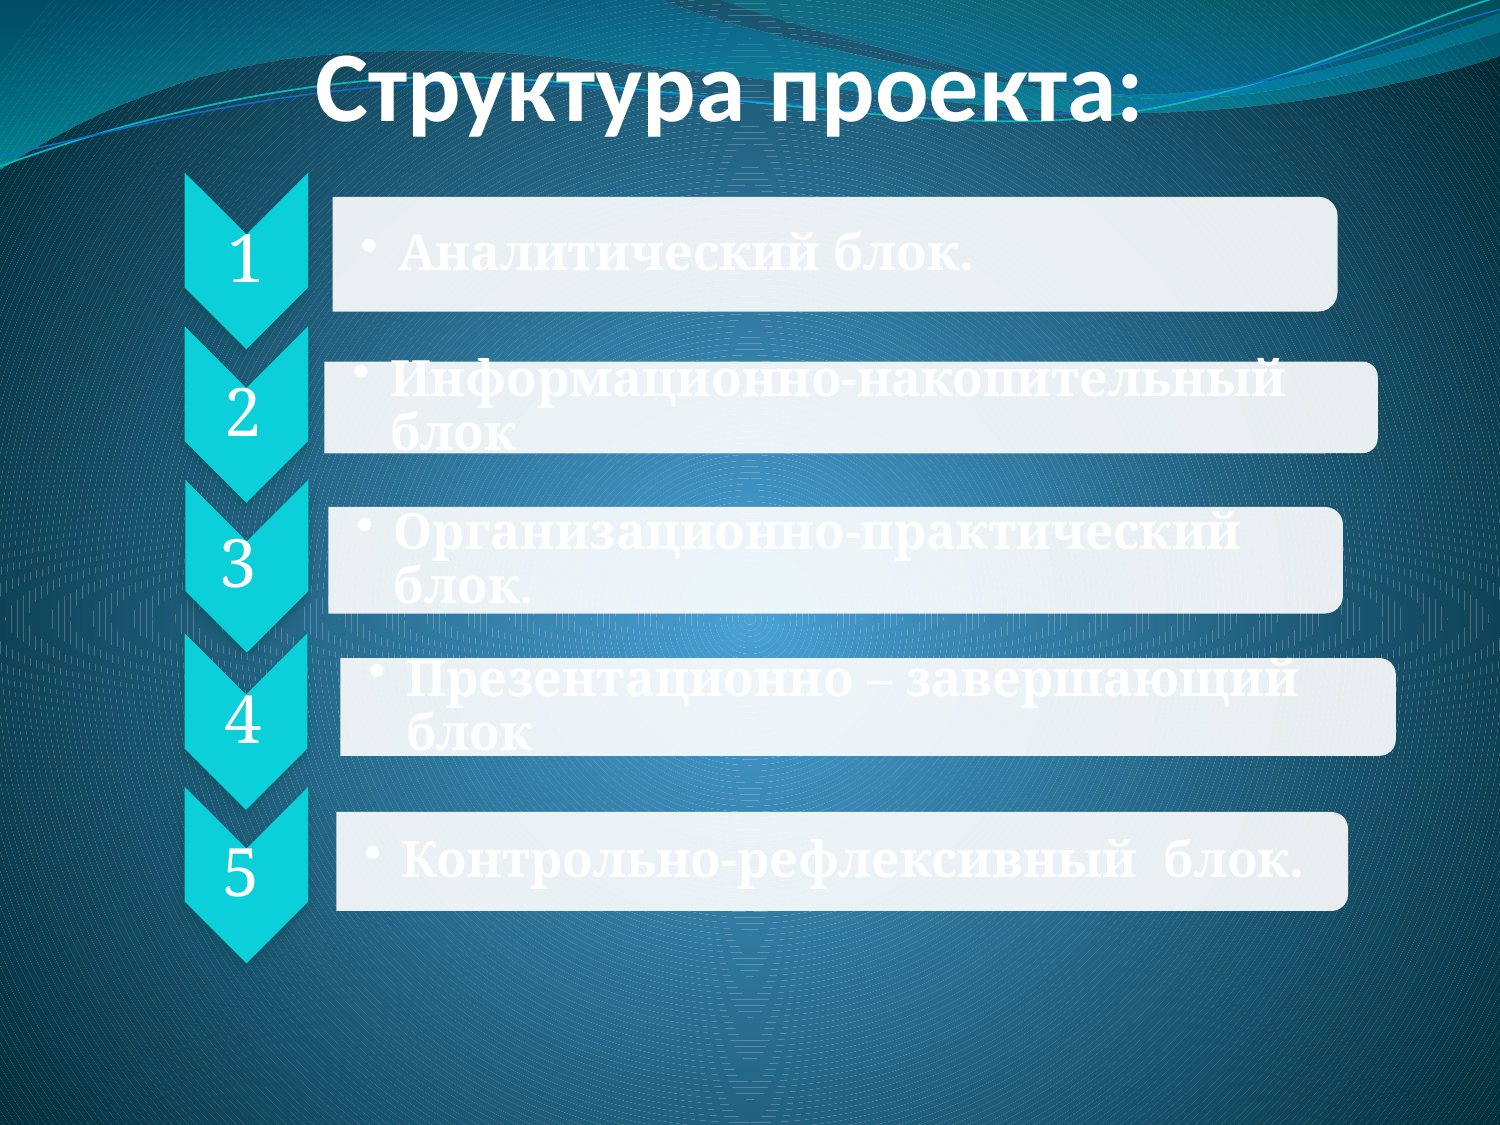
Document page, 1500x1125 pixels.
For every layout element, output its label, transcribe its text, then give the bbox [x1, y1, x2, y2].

title Структура проекта: [87, 0, 1376, 172]
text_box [29, 172, 1459, 1036]
